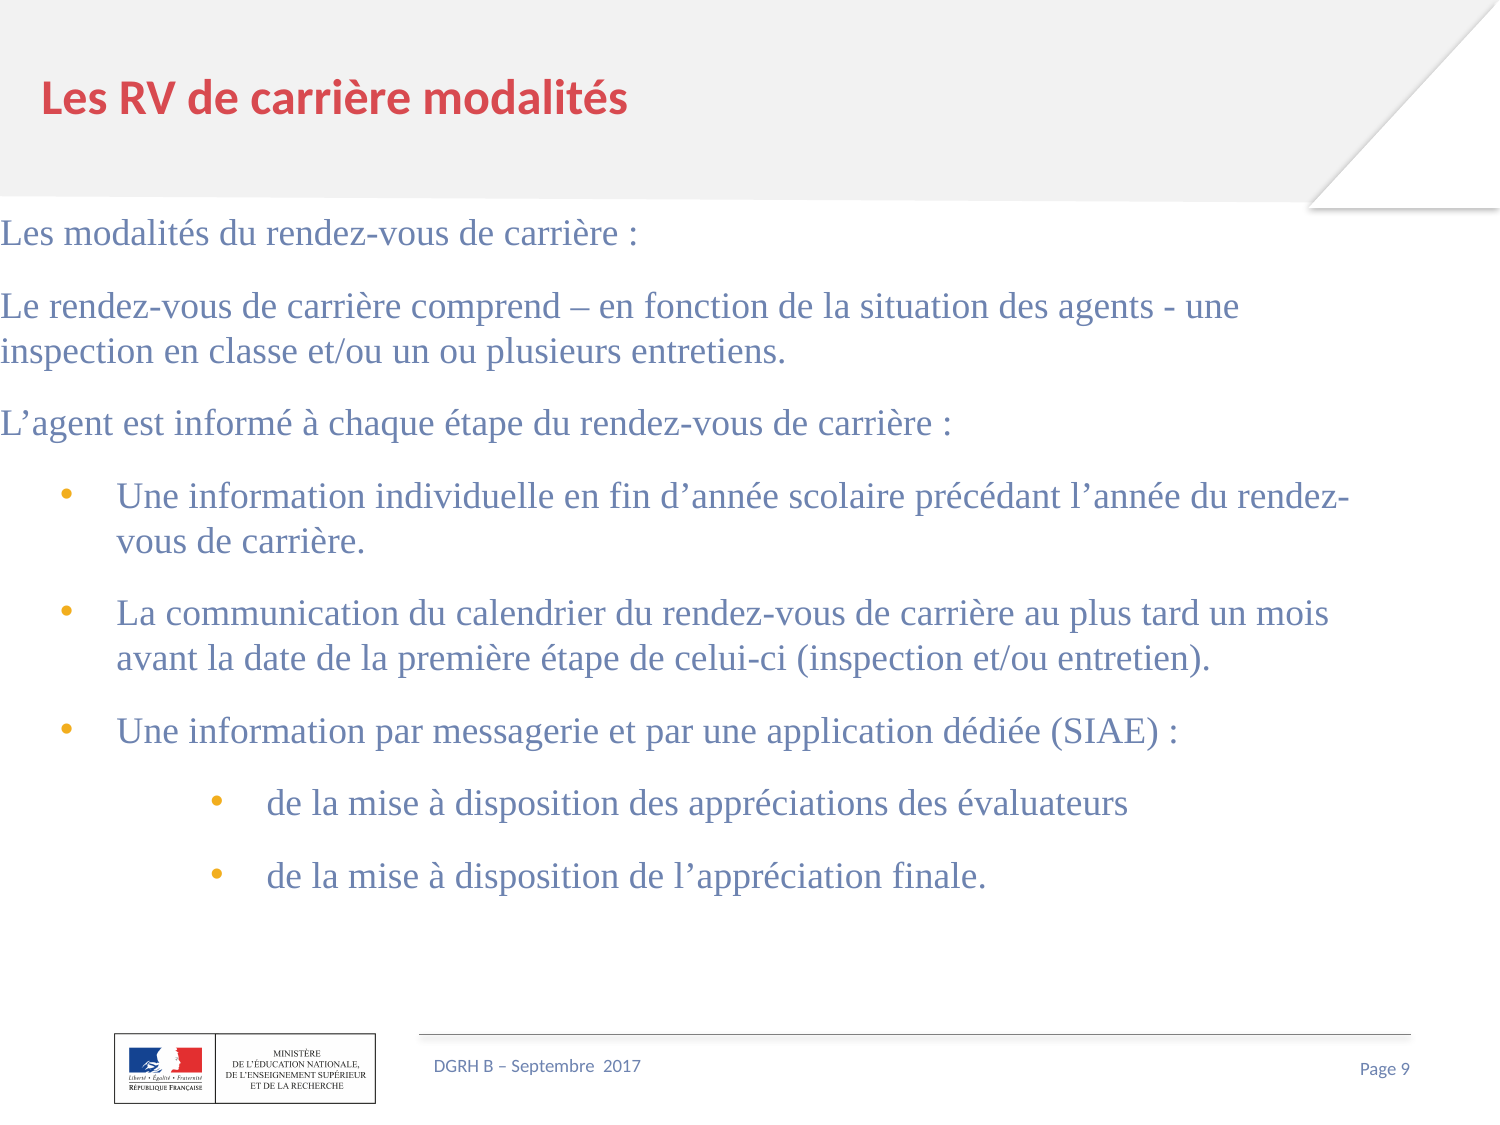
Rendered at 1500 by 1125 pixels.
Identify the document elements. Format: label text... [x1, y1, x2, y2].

picture [112, 1031, 378, 1106]
text_box Les RV de carrière modalités [41, 7, 1388, 182]
text_box DGRH B – Septembre 2017 [419, 1046, 1176, 1085]
text_box Les modalités du rendez-vous de carrière : Le rendez-vous de carrière comprend – en fonction de la situation des agents - une inspection en classe et/ou un ou plusieurs entretiens. L’agent est informé à chaque étape du rendez-vous de carrière : Une information individuelle en fin d’année scolaire précédant l’année du rendez-vous de carrière. La communication du calendrier du rendez-vous de carrière au plus tard un mois avant la date de la première étape de celui-ci (inspection et/ou entretien). Une information par messagerie et par une application dédiée (SIAE) : de la mise à disposition des appréciations des évaluateurs de la mise à disposition de l’appréciation finale. [0, 208, 1388, 1024]
